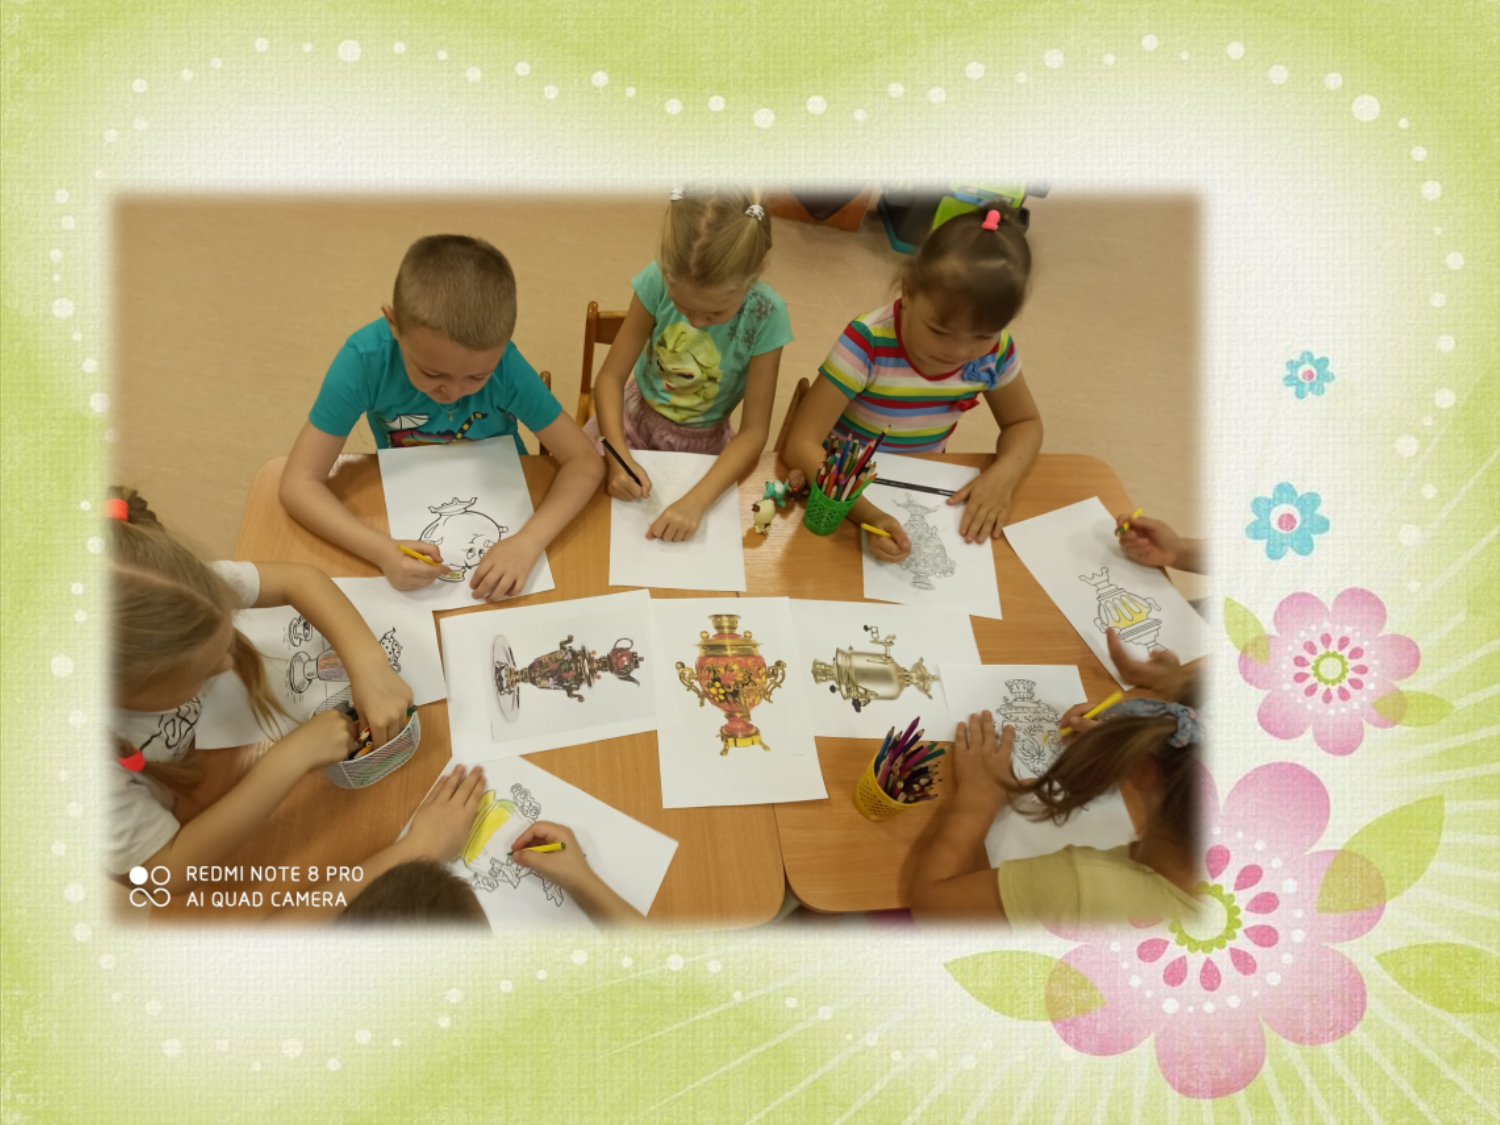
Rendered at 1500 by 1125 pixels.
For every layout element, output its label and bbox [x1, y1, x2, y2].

list [93, 175, 1219, 945]
picture [0, 0, 1500, 1125]
